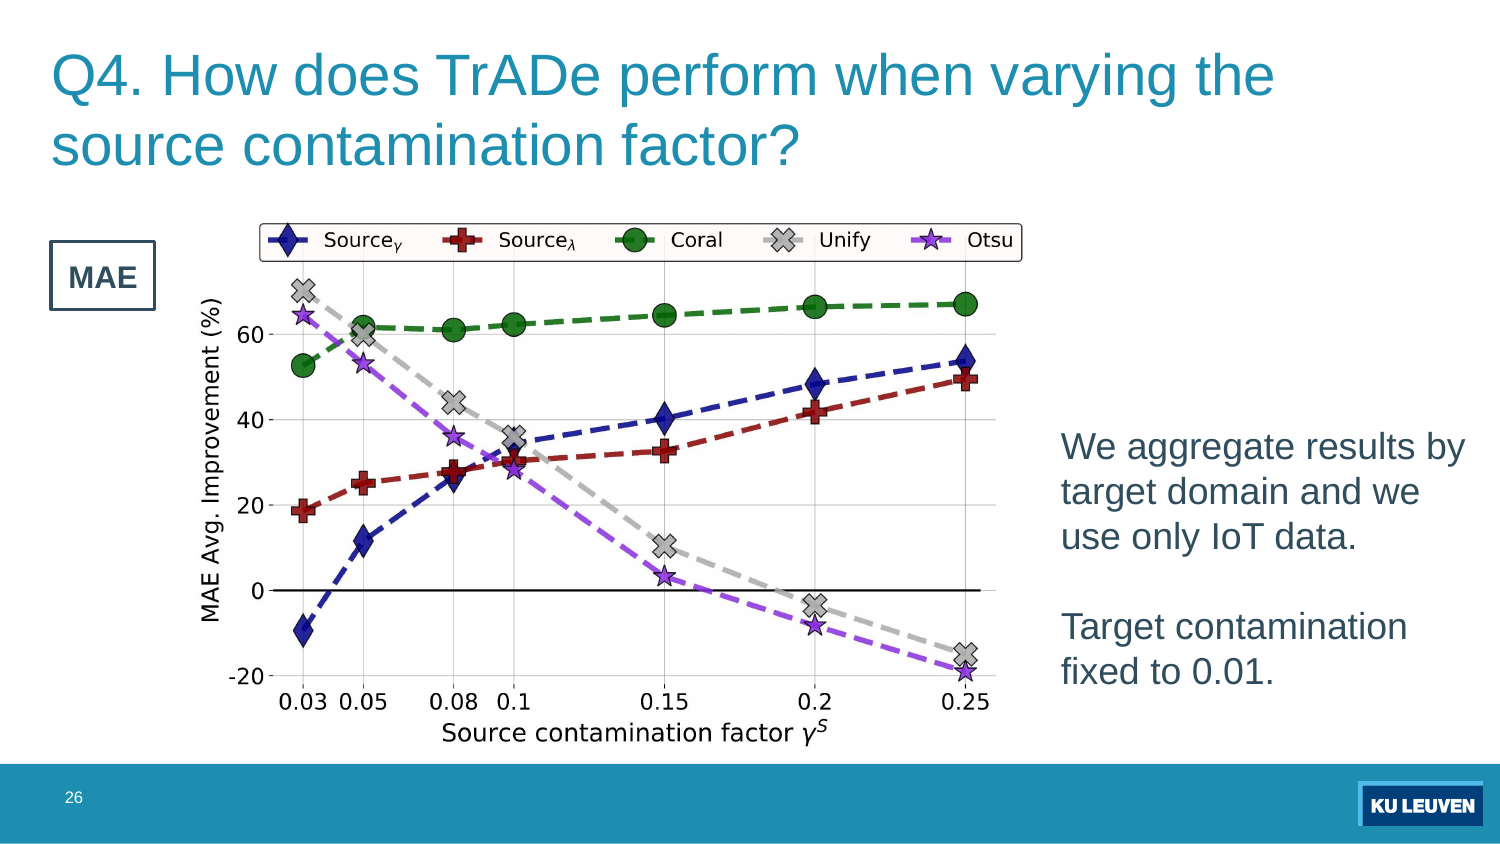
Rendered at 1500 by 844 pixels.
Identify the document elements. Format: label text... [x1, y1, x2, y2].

title Q4. How does TrADe perform when varying the source contamination factor? [51, 48, 1449, 167]
picture [1358, 781, 1483, 826]
text_box We aggregate results by target domain and we use only IoT data. Target contamination fixed to 0.01. [1045, 406, 1486, 707]
slide_number ‹#› [64, 764, 155, 830]
picture [192, 215, 1030, 755]
text_box MAE [50, 241, 155, 310]
